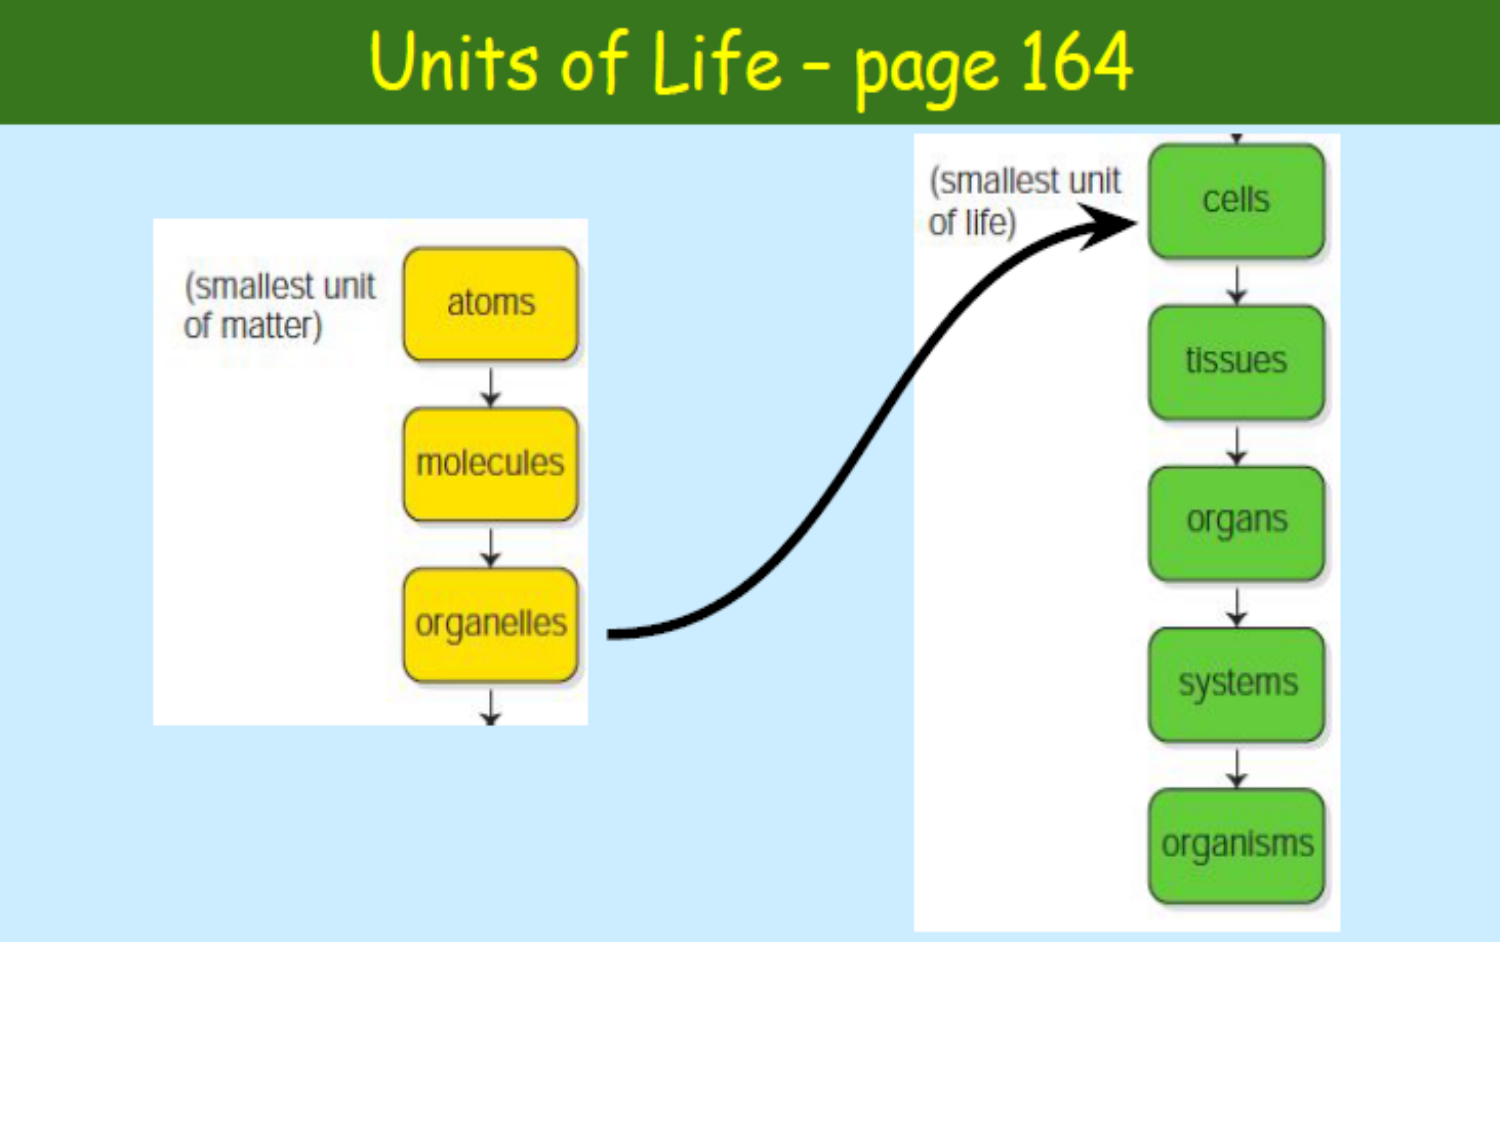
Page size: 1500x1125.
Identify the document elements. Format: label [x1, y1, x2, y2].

picture [0, 0, 1500, 942]
